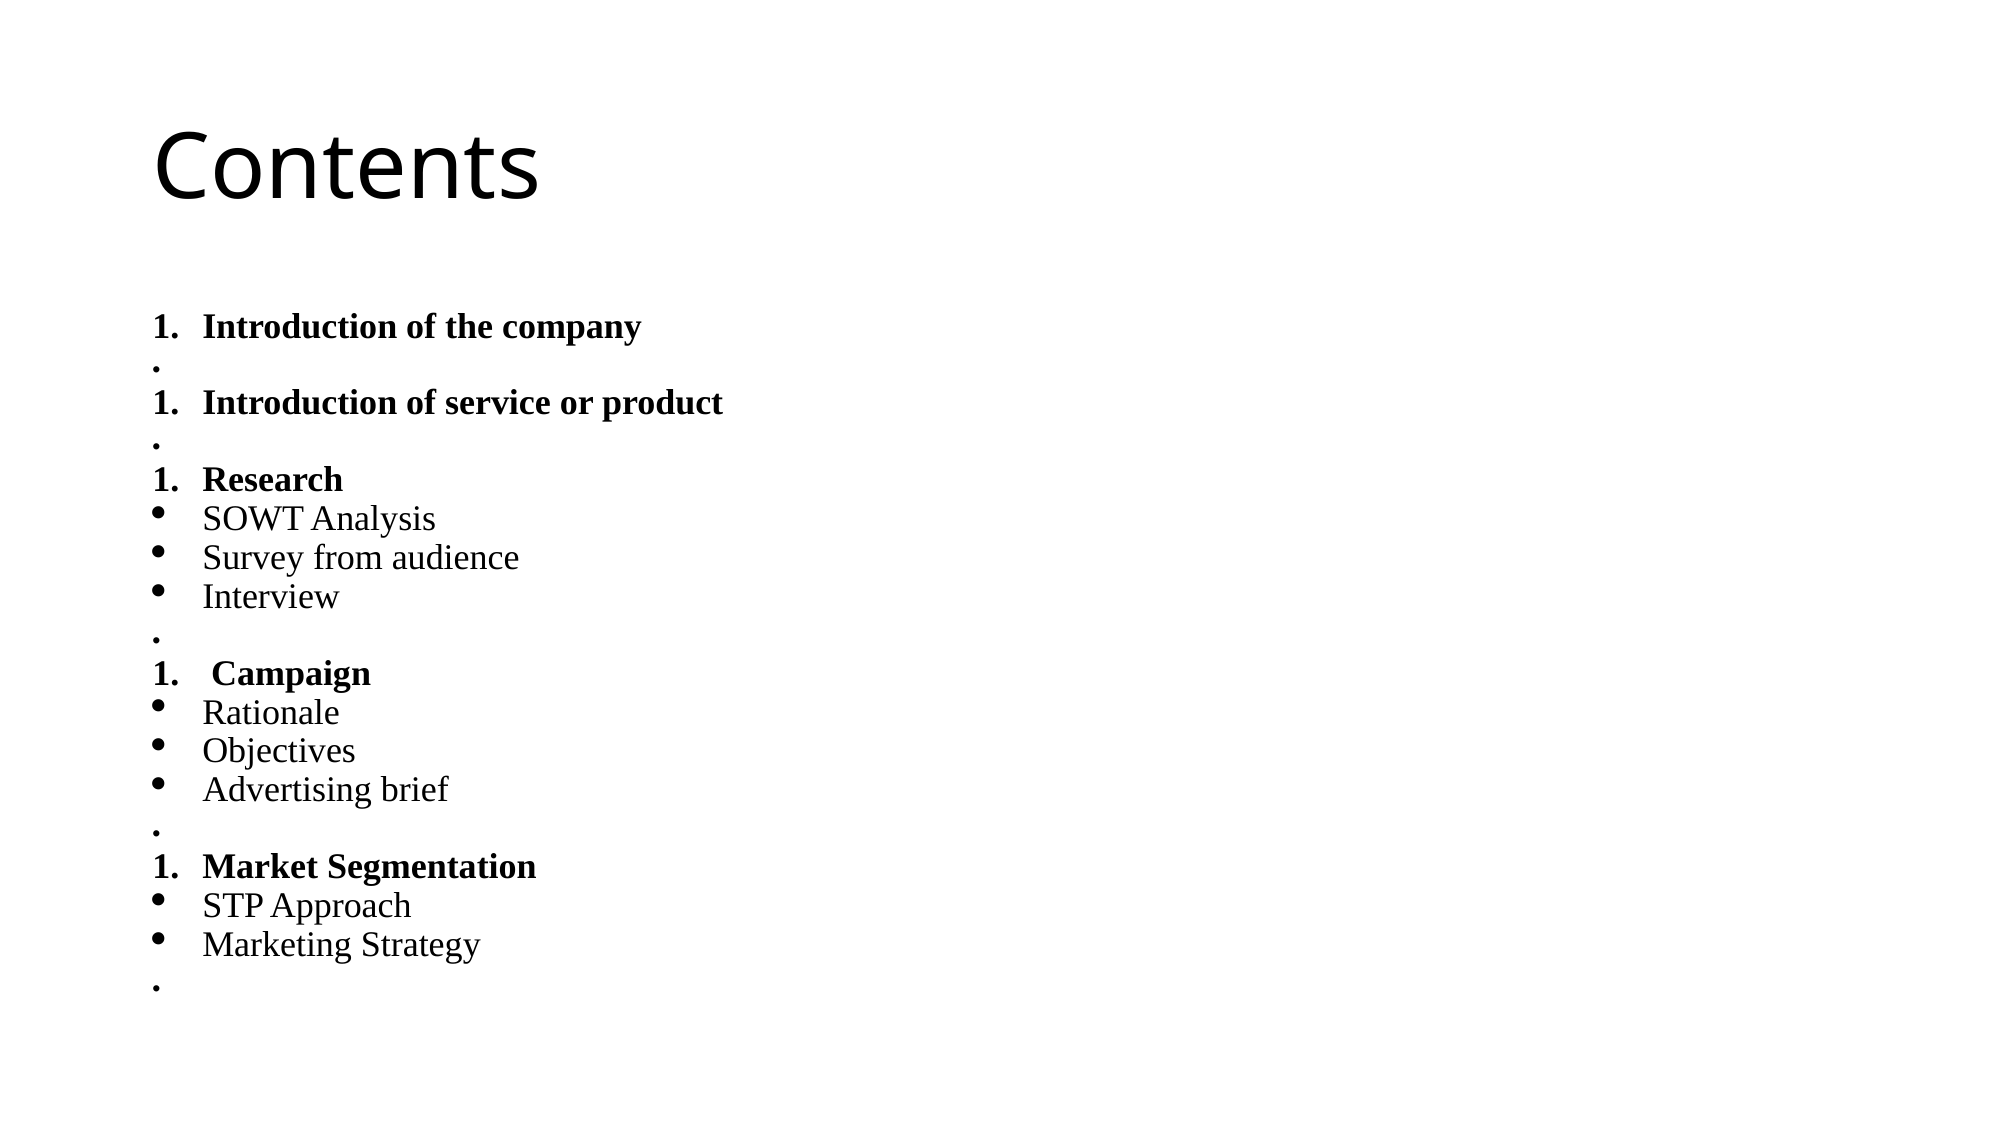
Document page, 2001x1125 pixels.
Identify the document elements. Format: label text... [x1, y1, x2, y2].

title Contents [137, 59, 1863, 278]
list Introduction of the company Introduction of service or product Research SOWT Analysis Survey from audience Interview Campaign Rationale Objectives Advertising brief Market Segmentation STP Approach Marketing Strategy [137, 299, 1863, 1014]
